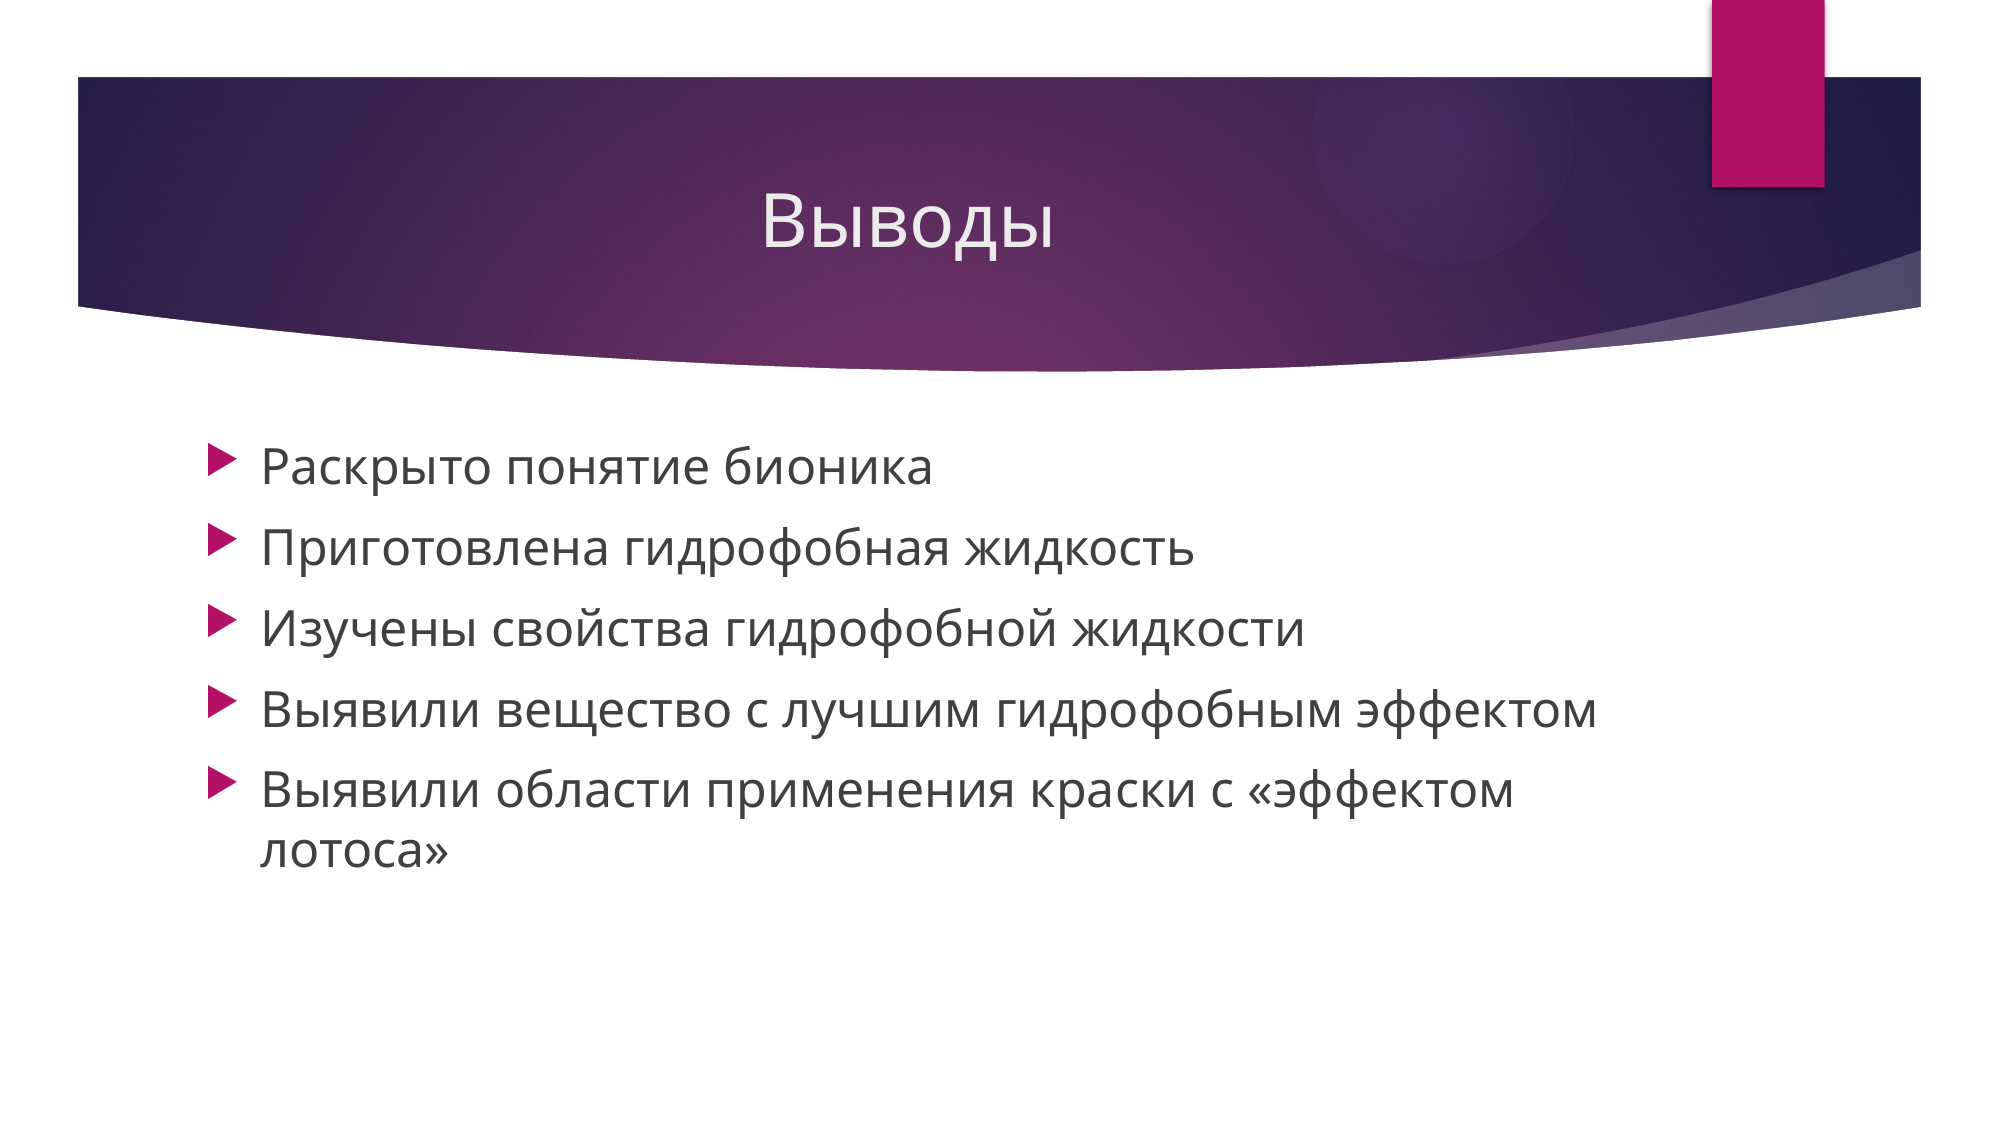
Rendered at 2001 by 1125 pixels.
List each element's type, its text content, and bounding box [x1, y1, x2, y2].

list Раскрыто понятие бионика Приготовлена гидрофобная жидкость Изучены свойства гидрофобной жидкости Выявили вещество с лучшим гидрофобным эффектом Выявили области применения краски с «эффектом лотоса» [189, 427, 1638, 988]
title Выводы [189, 159, 1627, 276]
